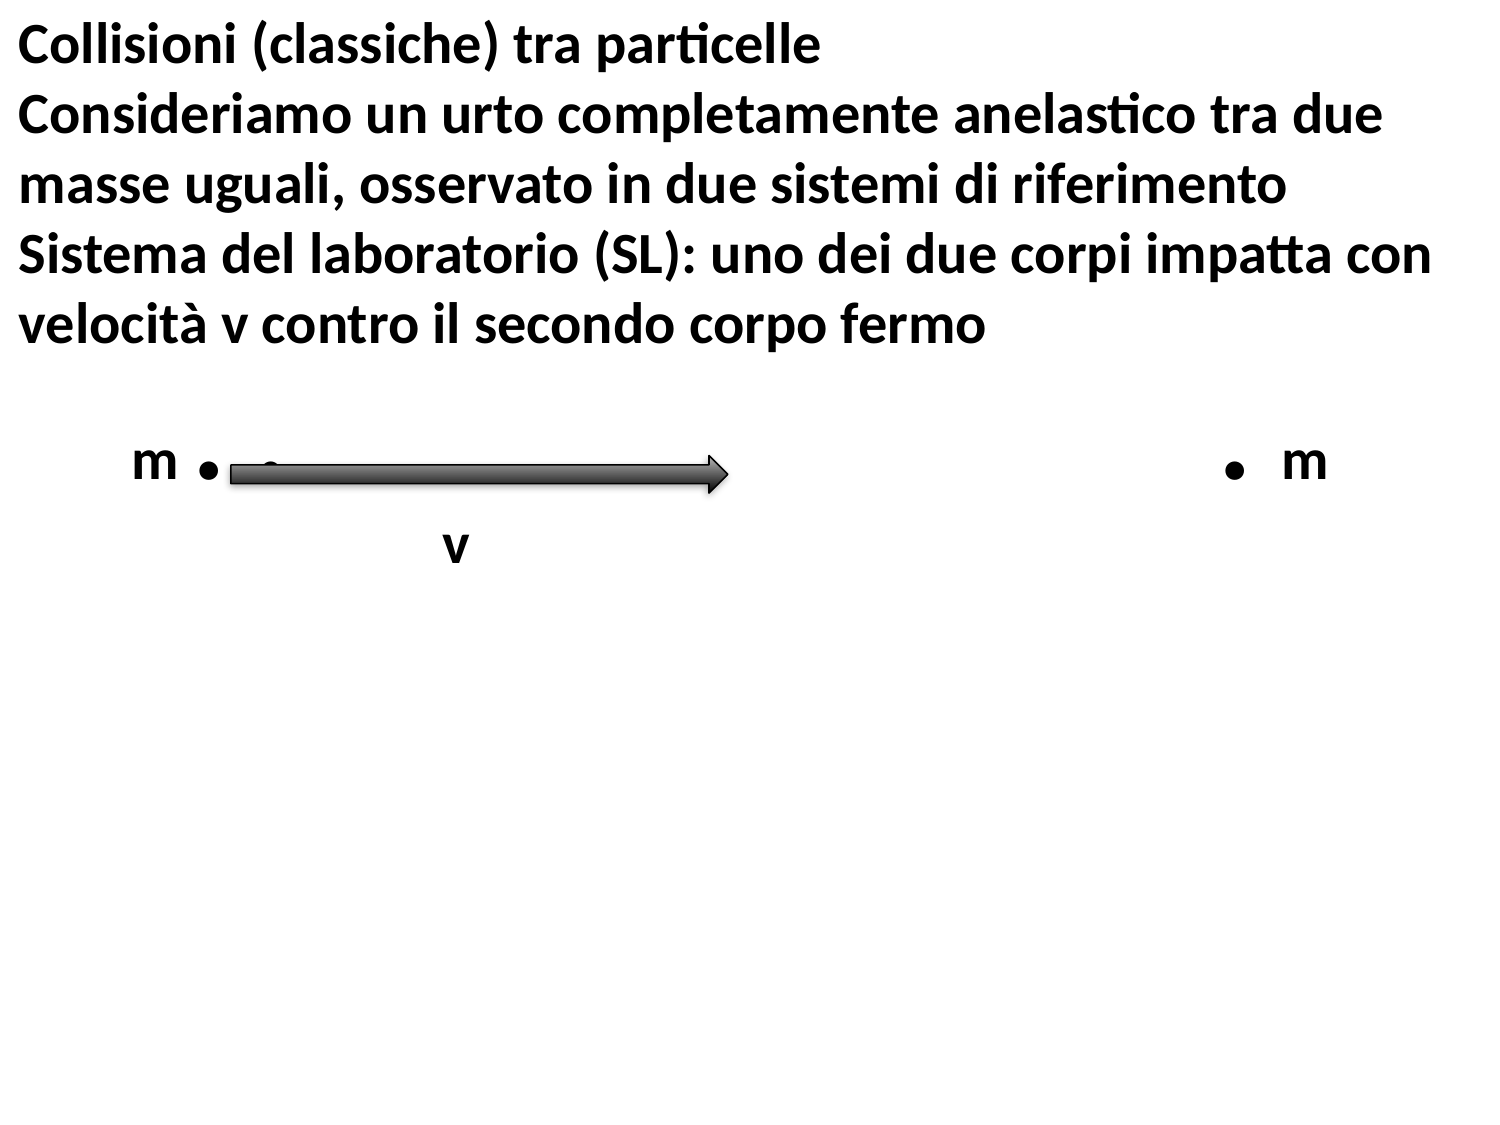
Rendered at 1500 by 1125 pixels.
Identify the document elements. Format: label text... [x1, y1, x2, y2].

text_box Collisioni (classiche) tra particelle Consideriamo un urto completamente anelastico tra due masse uguali, osservato in due sistemi di riferimento Sistema del laboratorio (SL): uno dei due corpi impatta con velocità v contro il secondo corpo fermo m . . . m v [4, 0, 1462, 583]
text_box [230, 454, 729, 494]
